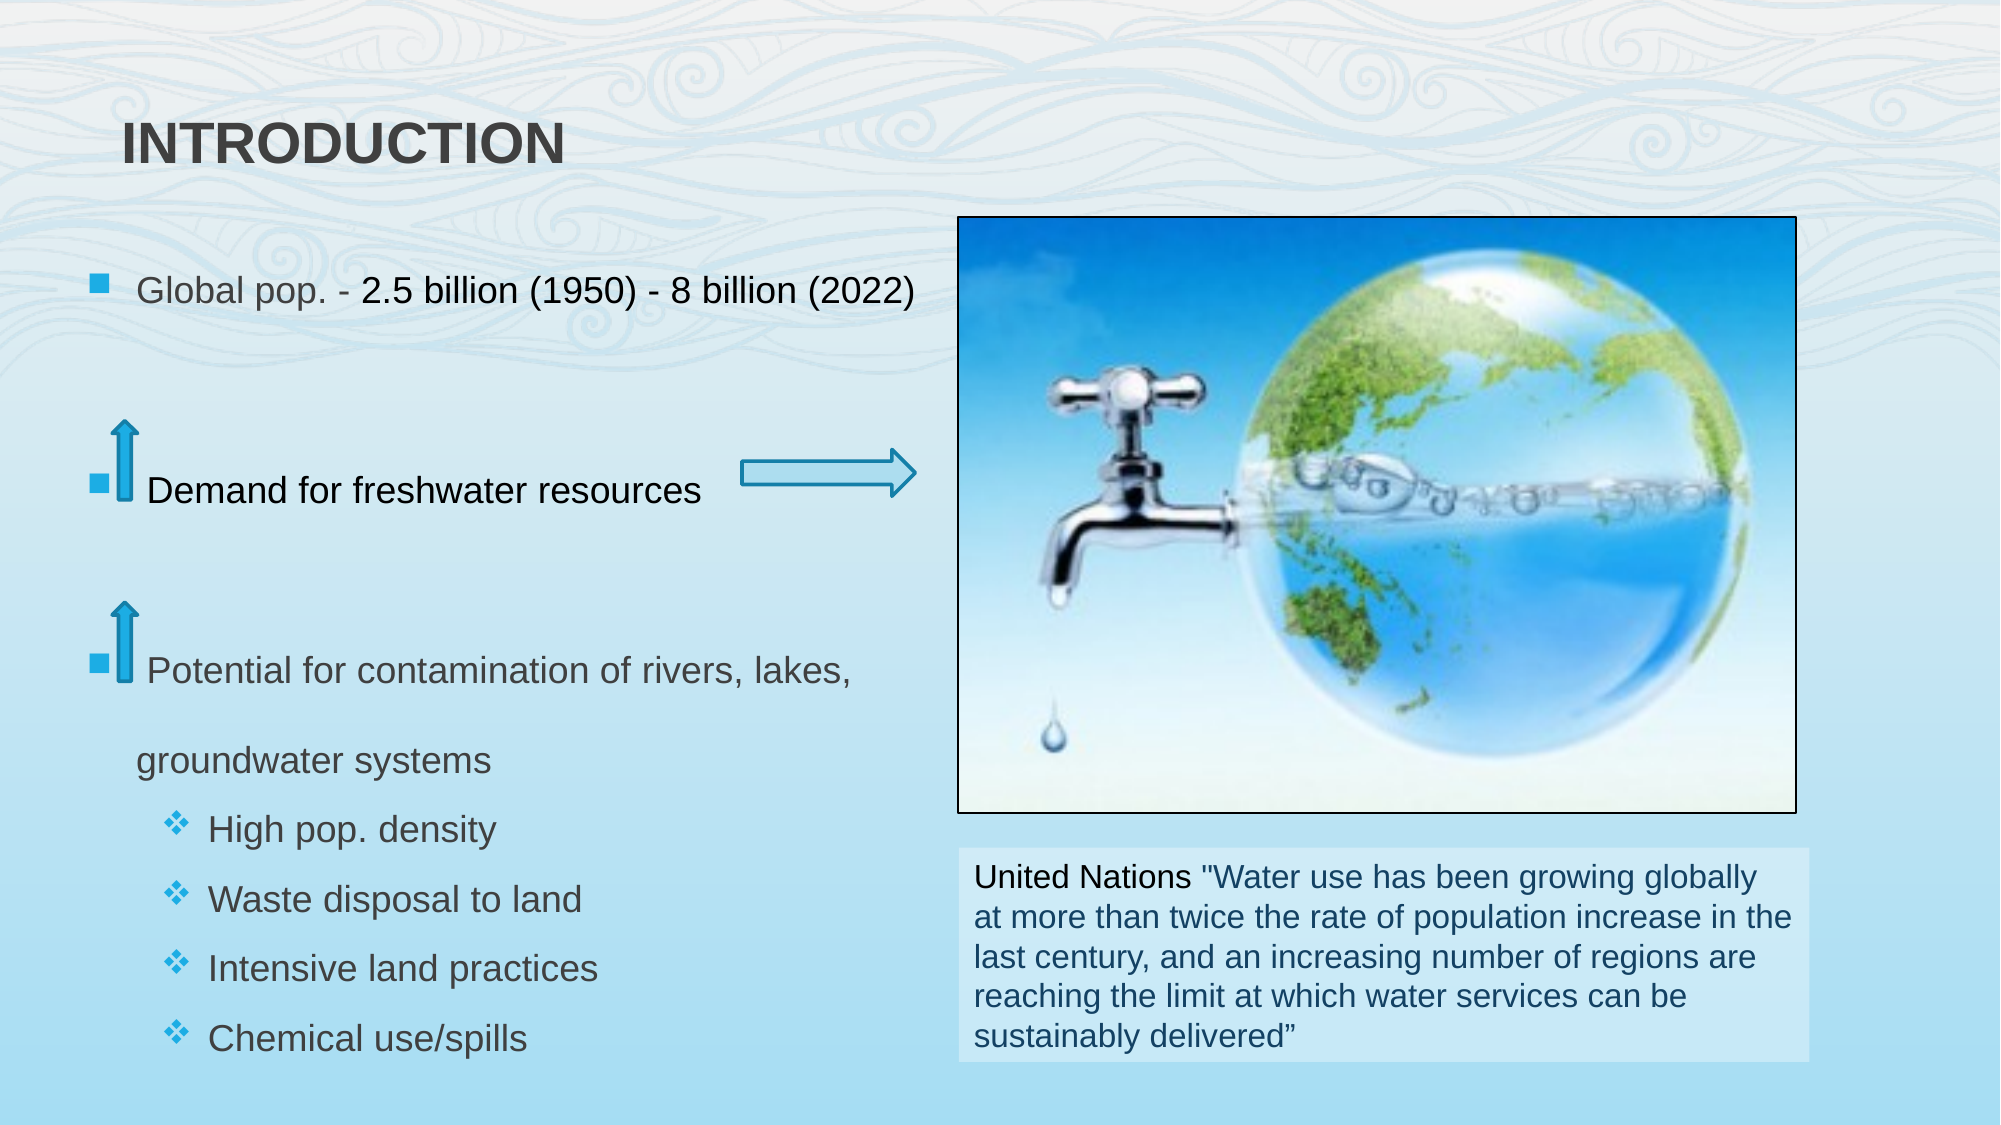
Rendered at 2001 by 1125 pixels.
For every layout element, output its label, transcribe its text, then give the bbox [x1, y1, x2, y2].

text_box Global pop. - 2.5 billion (1950) - 8 billion (2022) Demand for freshwater resources Potential for contamination of rivers, lakes, groundwater systems High pop. density Waste disposal to land Intensive land practices Chemical use/spills [71, 213, 1072, 1125]
text_box [110, 419, 140, 502]
text_box introduction [106, 58, 1916, 183]
text_box United Nations "Water use has been growing globally at more than twice the rate of population increase in the last century, and an increasing number of regions are reaching the limit at which water services can be sustainably delivered” [958, 847, 1810, 1062]
picture [958, 217, 1796, 813]
text_box [740, 447, 917, 498]
text_box [110, 600, 140, 684]
